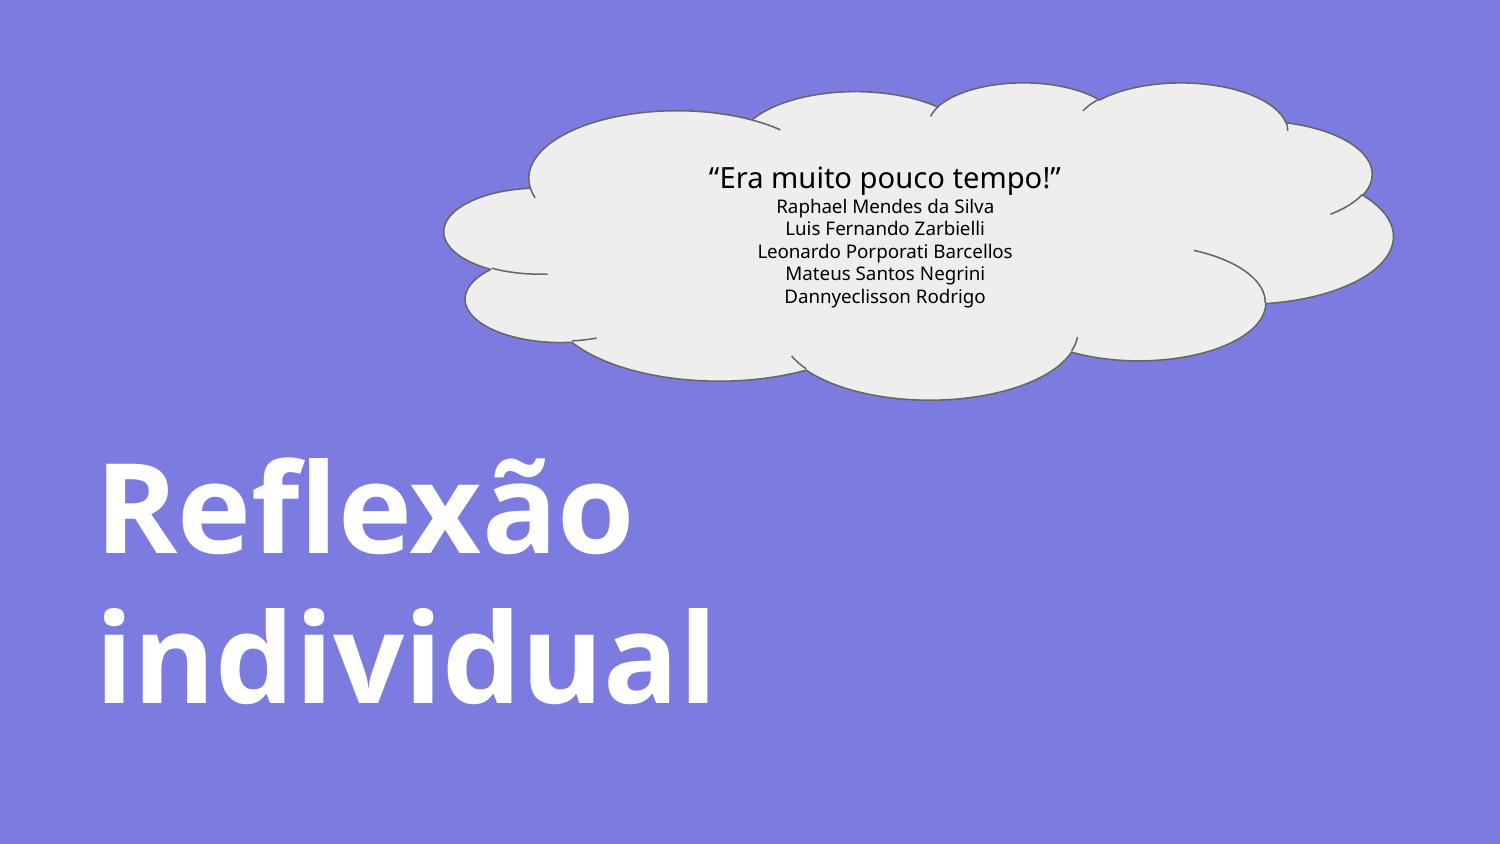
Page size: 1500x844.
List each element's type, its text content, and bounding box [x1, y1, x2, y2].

text_box “Era muito pouco tempo!” Raphael Mendes da Silva Luis Fernando Zarbielli Leonardo Porporati Barcellos Mateus Santos Negrini Dannyeclisson Rodrigo [443, 82, 1394, 401]
title Reflexão individual [80, 399, 944, 758]
